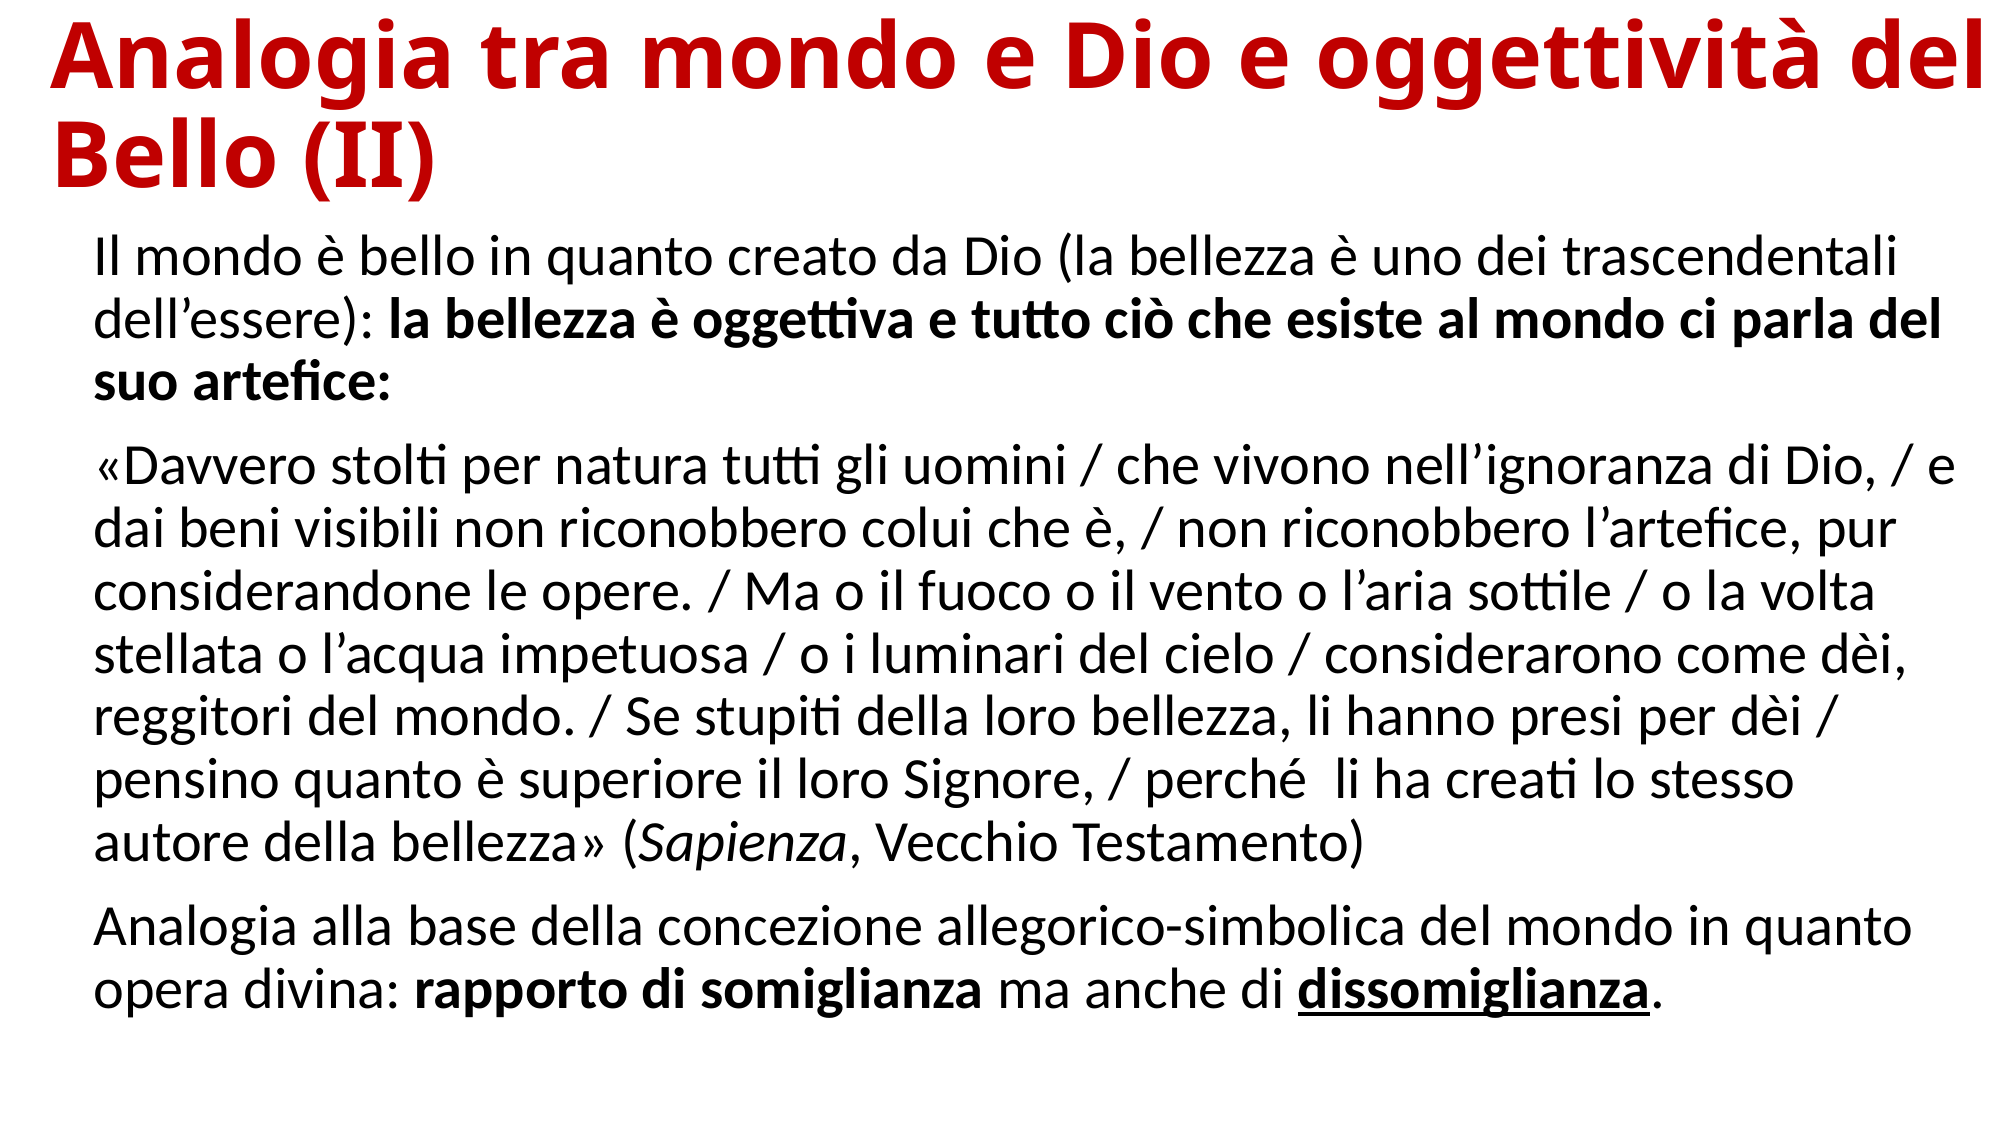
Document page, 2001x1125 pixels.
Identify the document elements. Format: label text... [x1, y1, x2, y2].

list Il mondo è bello in quanto creato da Dio (la bellezza è uno dei trascendentali dell’essere): la bellezza è oggettiva e tutto ciò che esiste al mondo ci parla del suo artefice: «Davvero stolti per natura tutti gli uomini / che vivono nell’ignoranza di Dio, / e dai beni visibili non riconobbero colui che è, / non riconobbero l’artefice, pur considerandone le opere. / Ma o il fuoco o il vento o l’aria sottile / o la volta stellata o l’acqua impetuosa / o i luminari del cielo / considerarono come dèi, reggitori del mondo. / Se stupiti della loro bellezza, li hanno presi per dèi / pensino quanto è superiore il loro Signore, / perché li ha creati lo stesso autore della bellezza» (Sapienza, Vecchio Testamento) Analogia alla base della concezione allegorico-simbolica del mondo in quanto opera divina: rapporto di somiglianza ma anche di dissomiglianza. [78, 217, 1975, 1125]
title Analogia tra mondo e Dio e oggettività del Bello (II) [35, 0, 2000, 218]
